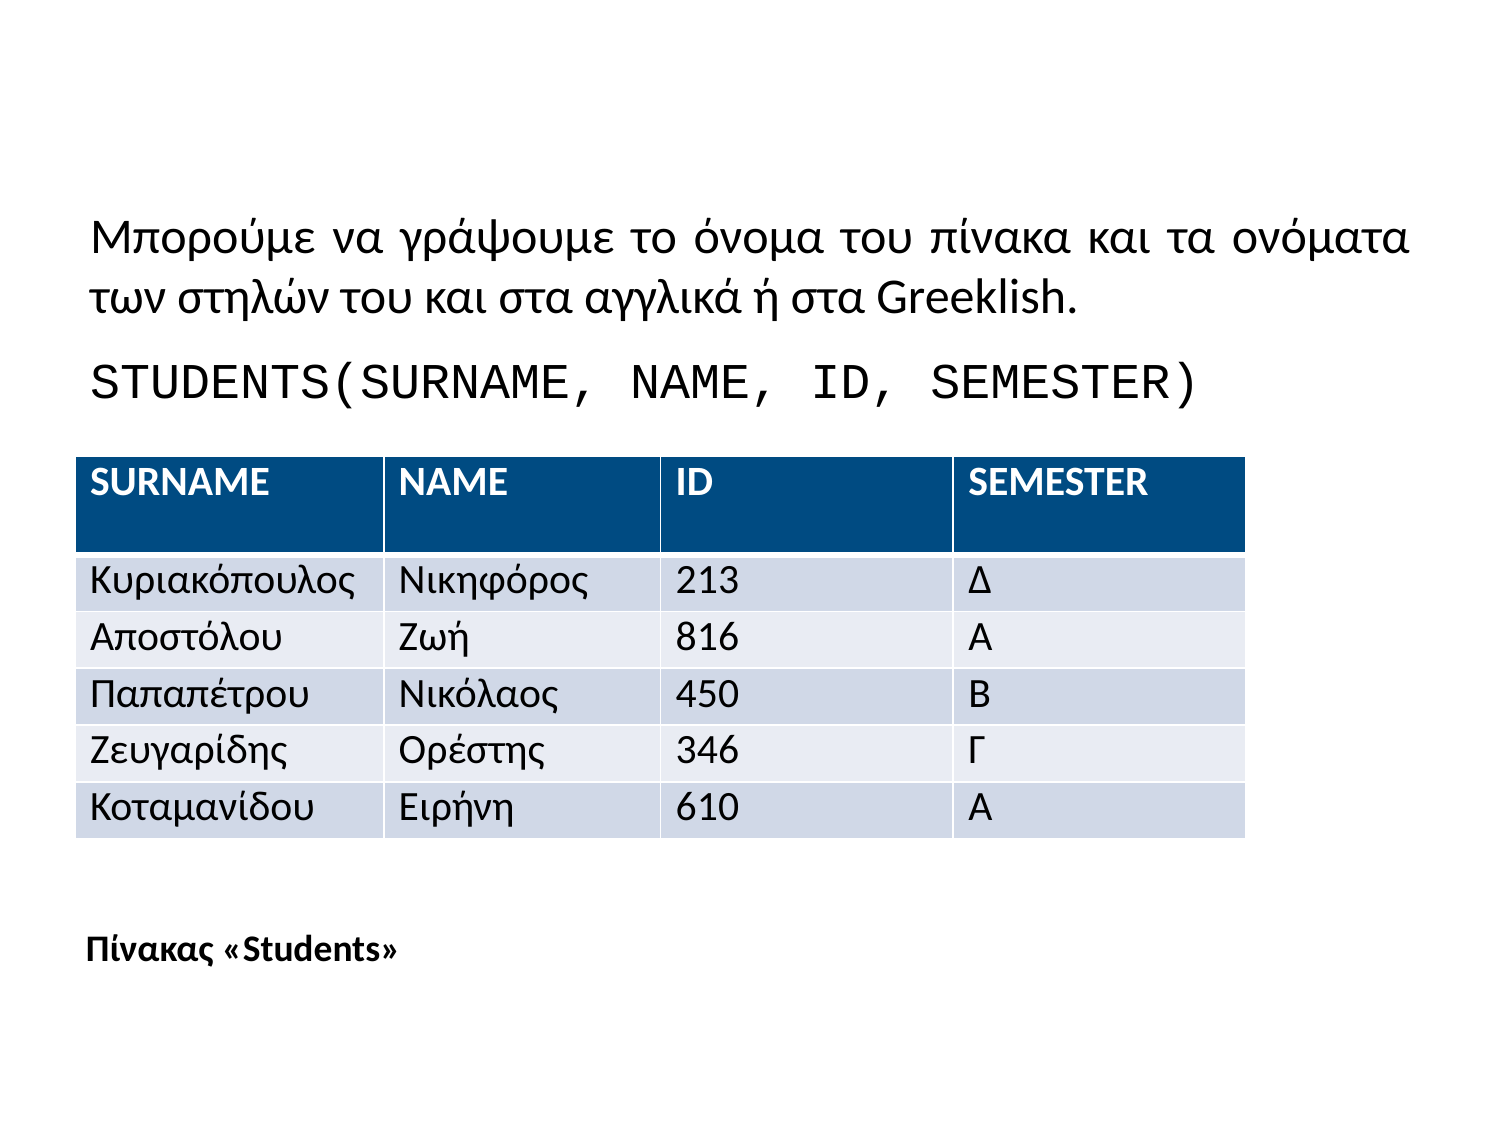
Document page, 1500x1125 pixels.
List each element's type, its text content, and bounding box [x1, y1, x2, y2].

table_cell Δ [954, 558, 1245, 611]
table_cell Γ [954, 726, 1245, 781]
table_cell Αποστόλου [76, 612, 383, 667]
table_cell 213 [661, 558, 952, 611]
table_cell Ζευγαρίδης [76, 726, 383, 781]
table_cell Α [954, 612, 1245, 667]
table_cell Α [954, 783, 1245, 838]
table_cell 346 [661, 726, 952, 781]
table_cell Παπαπέτρου [76, 669, 383, 724]
table_header SURNAME [76, 457, 383, 552]
table_cell Κοταμανίδου [76, 783, 383, 838]
table_header NAME [385, 457, 660, 552]
table_cell Ζωή [385, 612, 660, 667]
table_header SEMESTER [954, 457, 1245, 552]
table_cell Νικόλαος [385, 669, 660, 724]
table_cell Ειρήνη [385, 783, 660, 838]
table_cell 816 [661, 612, 952, 667]
table_cell 450 [661, 669, 952, 724]
table_header ID [661, 457, 952, 552]
table_cell Ορέστης [385, 726, 660, 781]
table_cell Κυριακόπουλος [76, 558, 383, 611]
table_cell Β [954, 669, 1245, 724]
list Μπορούμε να γράψουμε το όνομα του πίνακα και τα ονόματα των στηλών του και στα αγγλικά ή στα Greeklish. STUDENTS(SURNAME, NAME, ID, SEMESTER) [75, 196, 1425, 1024]
table_cell 610 [661, 783, 952, 838]
table_cell Νικηφόρος [385, 558, 660, 611]
text_box Πίνακας «Students» [71, 916, 416, 977]
